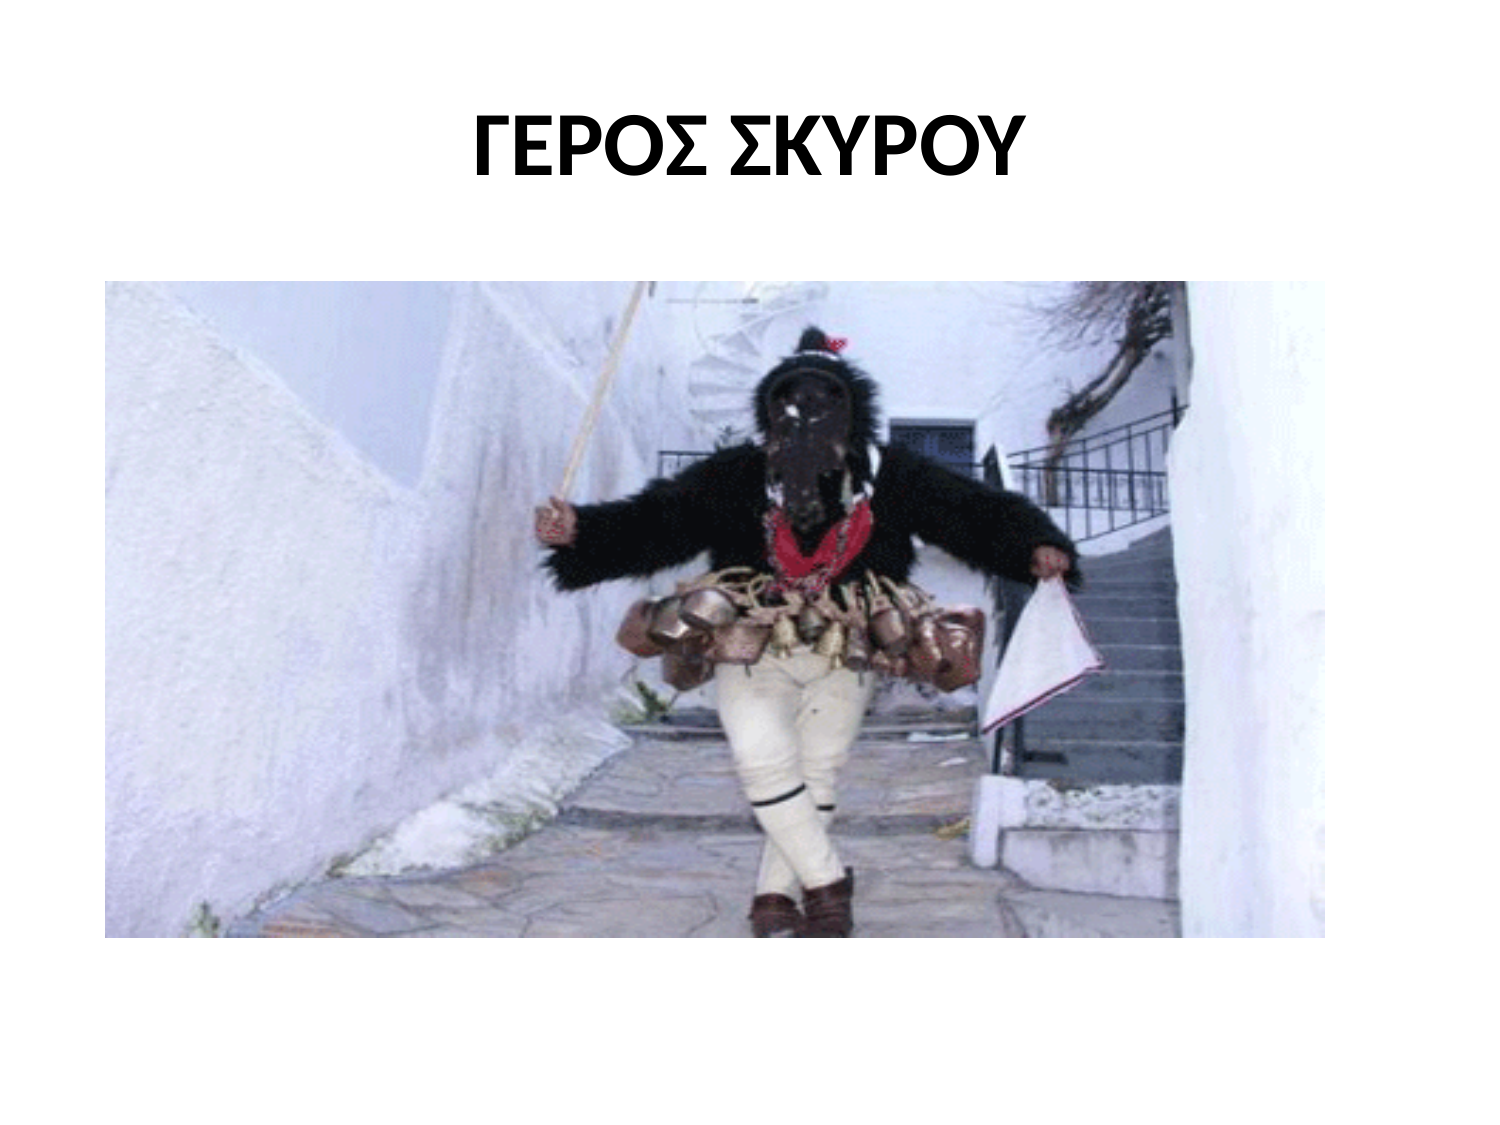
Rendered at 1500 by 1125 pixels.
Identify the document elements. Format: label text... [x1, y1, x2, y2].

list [105, 280, 1325, 938]
title ΓΕΡΟΣ ΣΚΥΡΟΥ [75, 45, 1425, 233]
